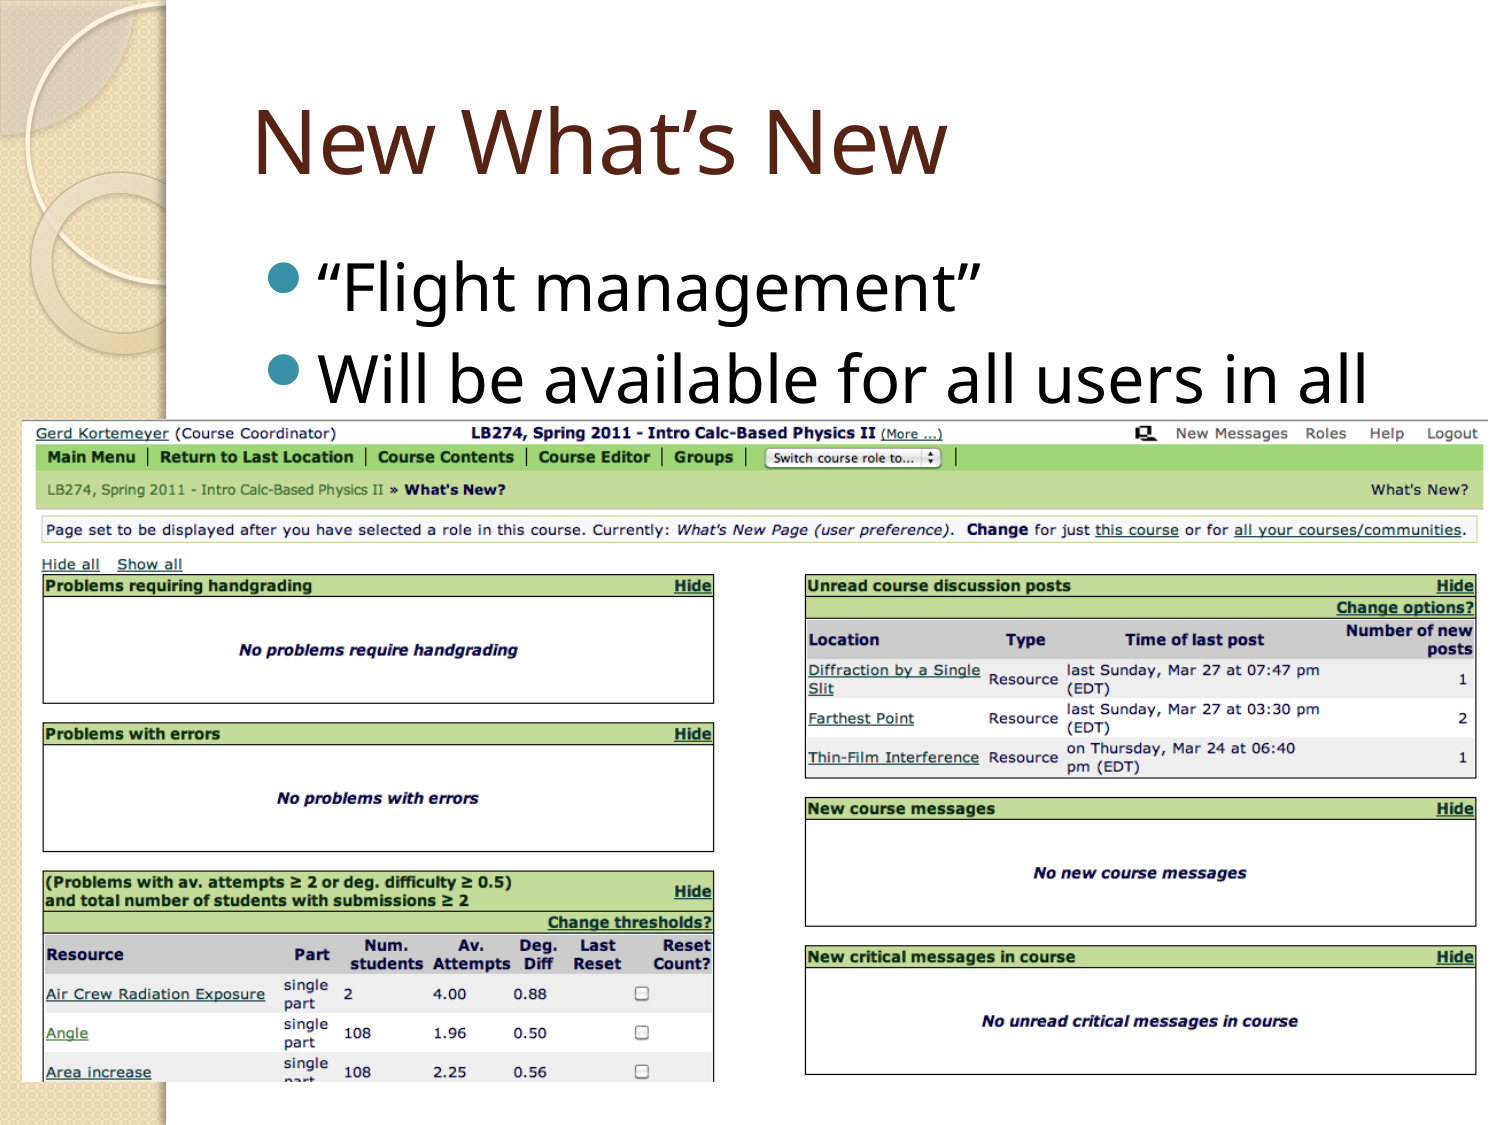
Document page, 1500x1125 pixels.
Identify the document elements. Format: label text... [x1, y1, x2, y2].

picture [21, 419, 1488, 1082]
list “Flight management” Will be available for all users in all roles [235, 237, 1466, 416]
title New What’s New [235, 45, 1466, 233]
